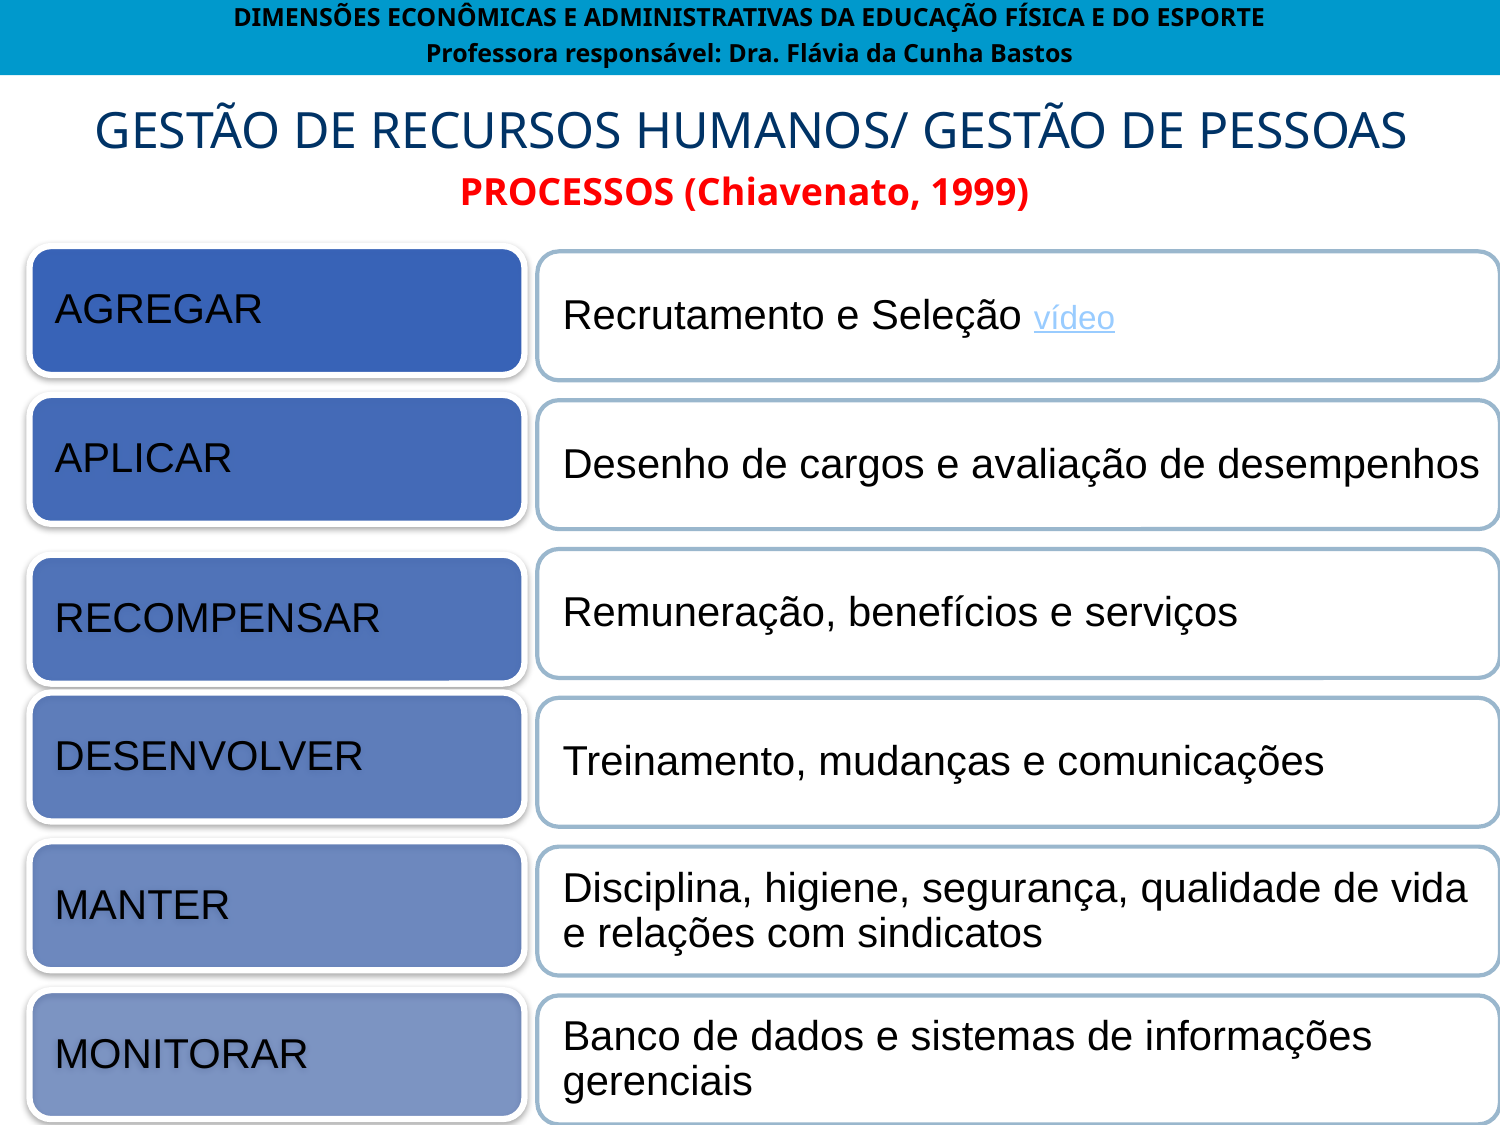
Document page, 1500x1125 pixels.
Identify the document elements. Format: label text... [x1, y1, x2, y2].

text_box PROCESSOS (Chiavenato, 1999) [301, 160, 1189, 221]
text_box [537, 250, 1500, 1125]
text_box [29, 239, 525, 1125]
title GESTÃO DE RECURSOS HUMANOS/ GESTÃO DE PESSOAS [76, 77, 1428, 179]
text_box DIMENSÕES ECONÔMICAS E ADMINISTRATIVAS DA EDUCAÇÃO FÍSICA E DO ESPORTE Professora responsável: Dra. Flávia da Cunha Bastos [0, 0, 1500, 76]
